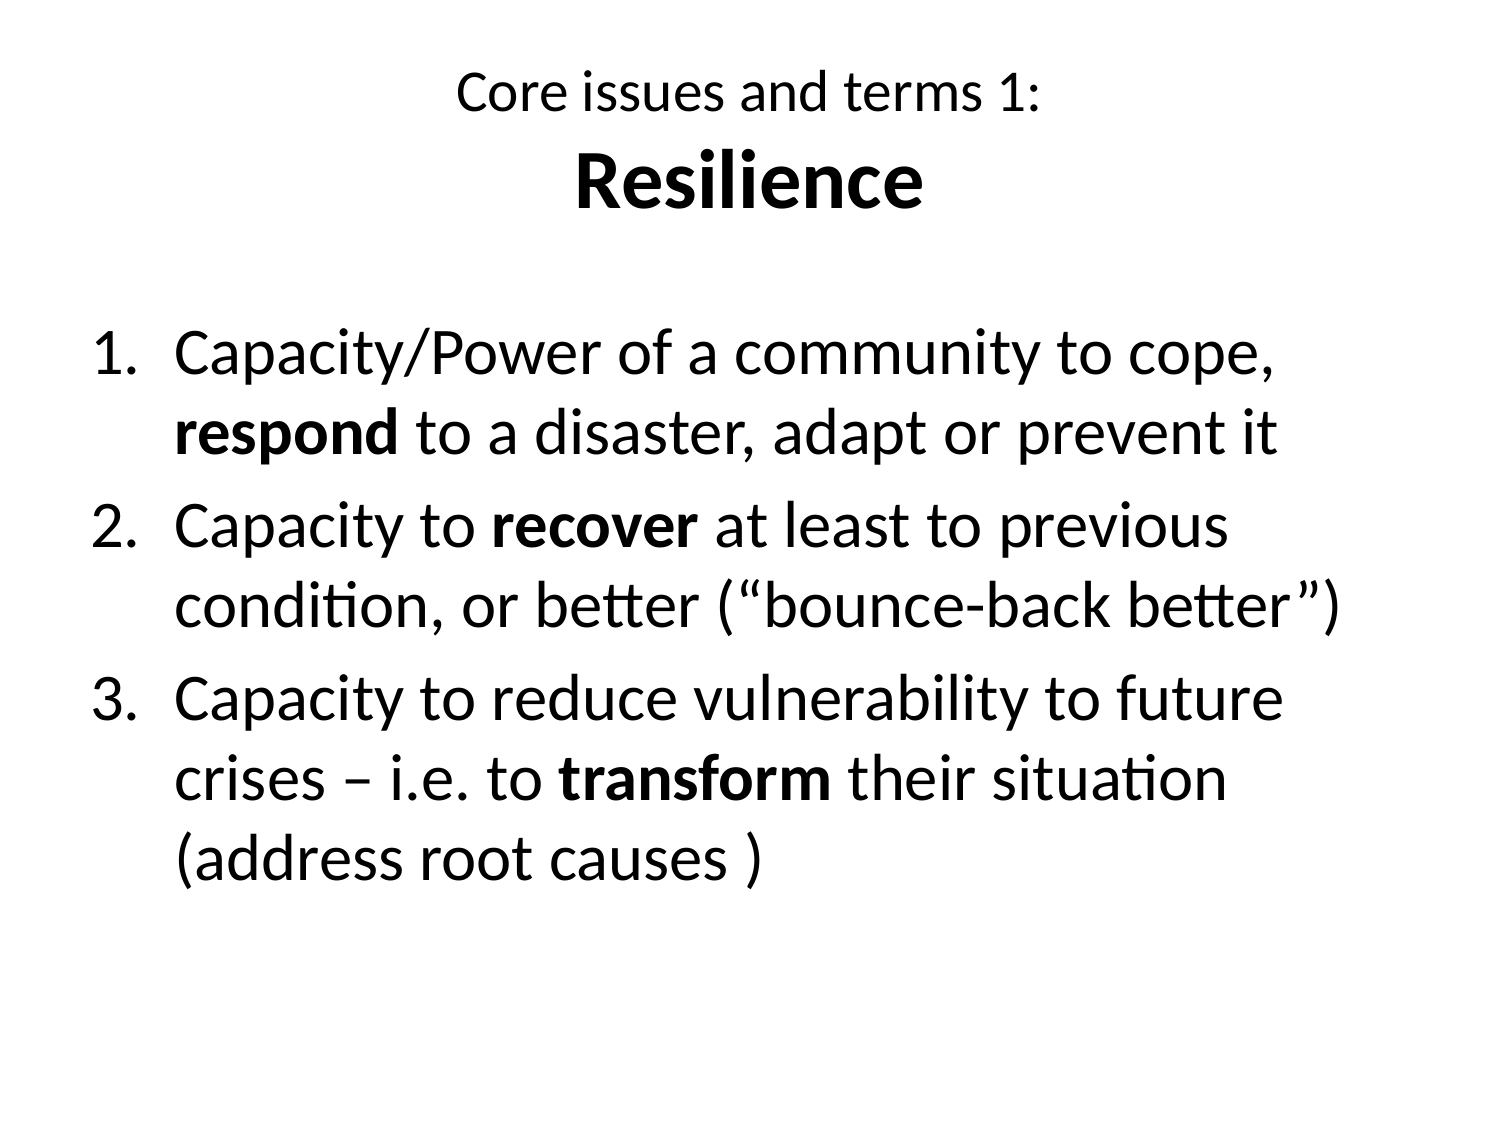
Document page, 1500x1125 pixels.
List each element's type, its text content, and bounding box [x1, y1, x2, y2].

list Capacity/Power of a community to cope, respond to a disaster, adapt or prevent it Capacity to recover at least to previous condition, or better (“bounce-back better”) Capacity to reduce vulnerability to future crises – i.e. to transform their situation (address root causes ) [75, 299, 1425, 1005]
title Core issues and terms 1: Resilience [75, 45, 1425, 233]
